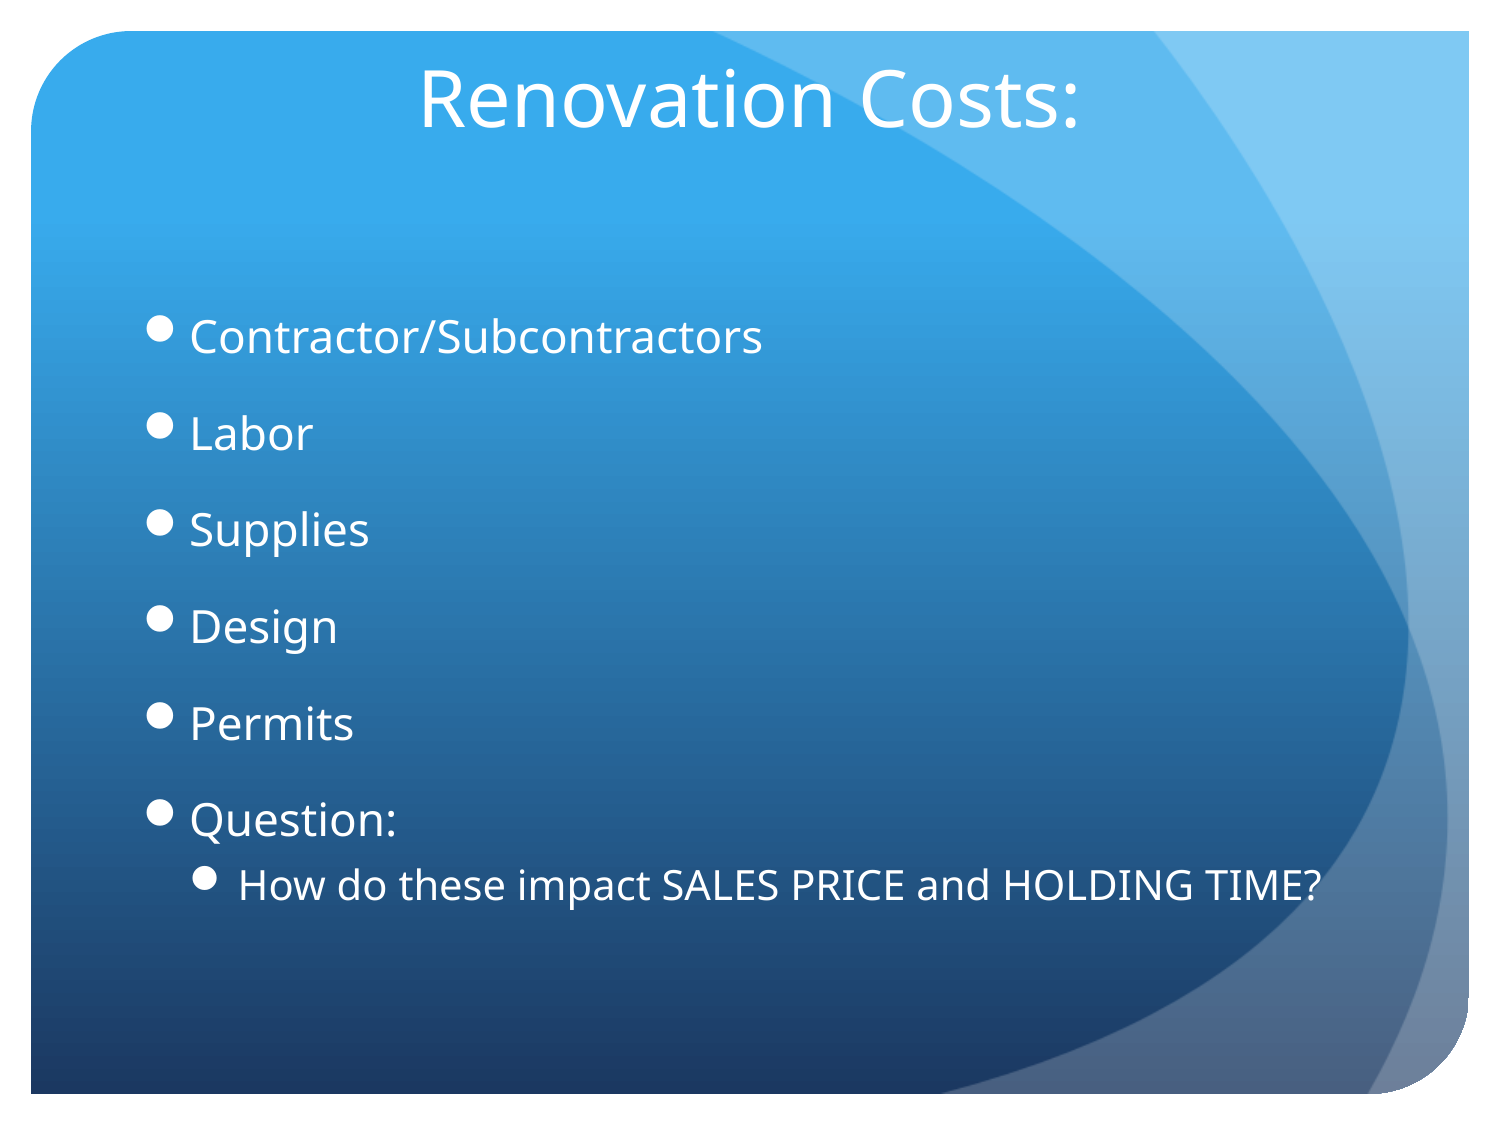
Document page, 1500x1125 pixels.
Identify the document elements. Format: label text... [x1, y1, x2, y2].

list Contractor/Subcontractors Labor Supplies Design Permits Question: How do these impact SALES PRICE and HOLDING TIME? [127, 299, 1372, 991]
title Renovation Costs: [127, 35, 1372, 151]
picture [24, 30, 1473, 1094]
